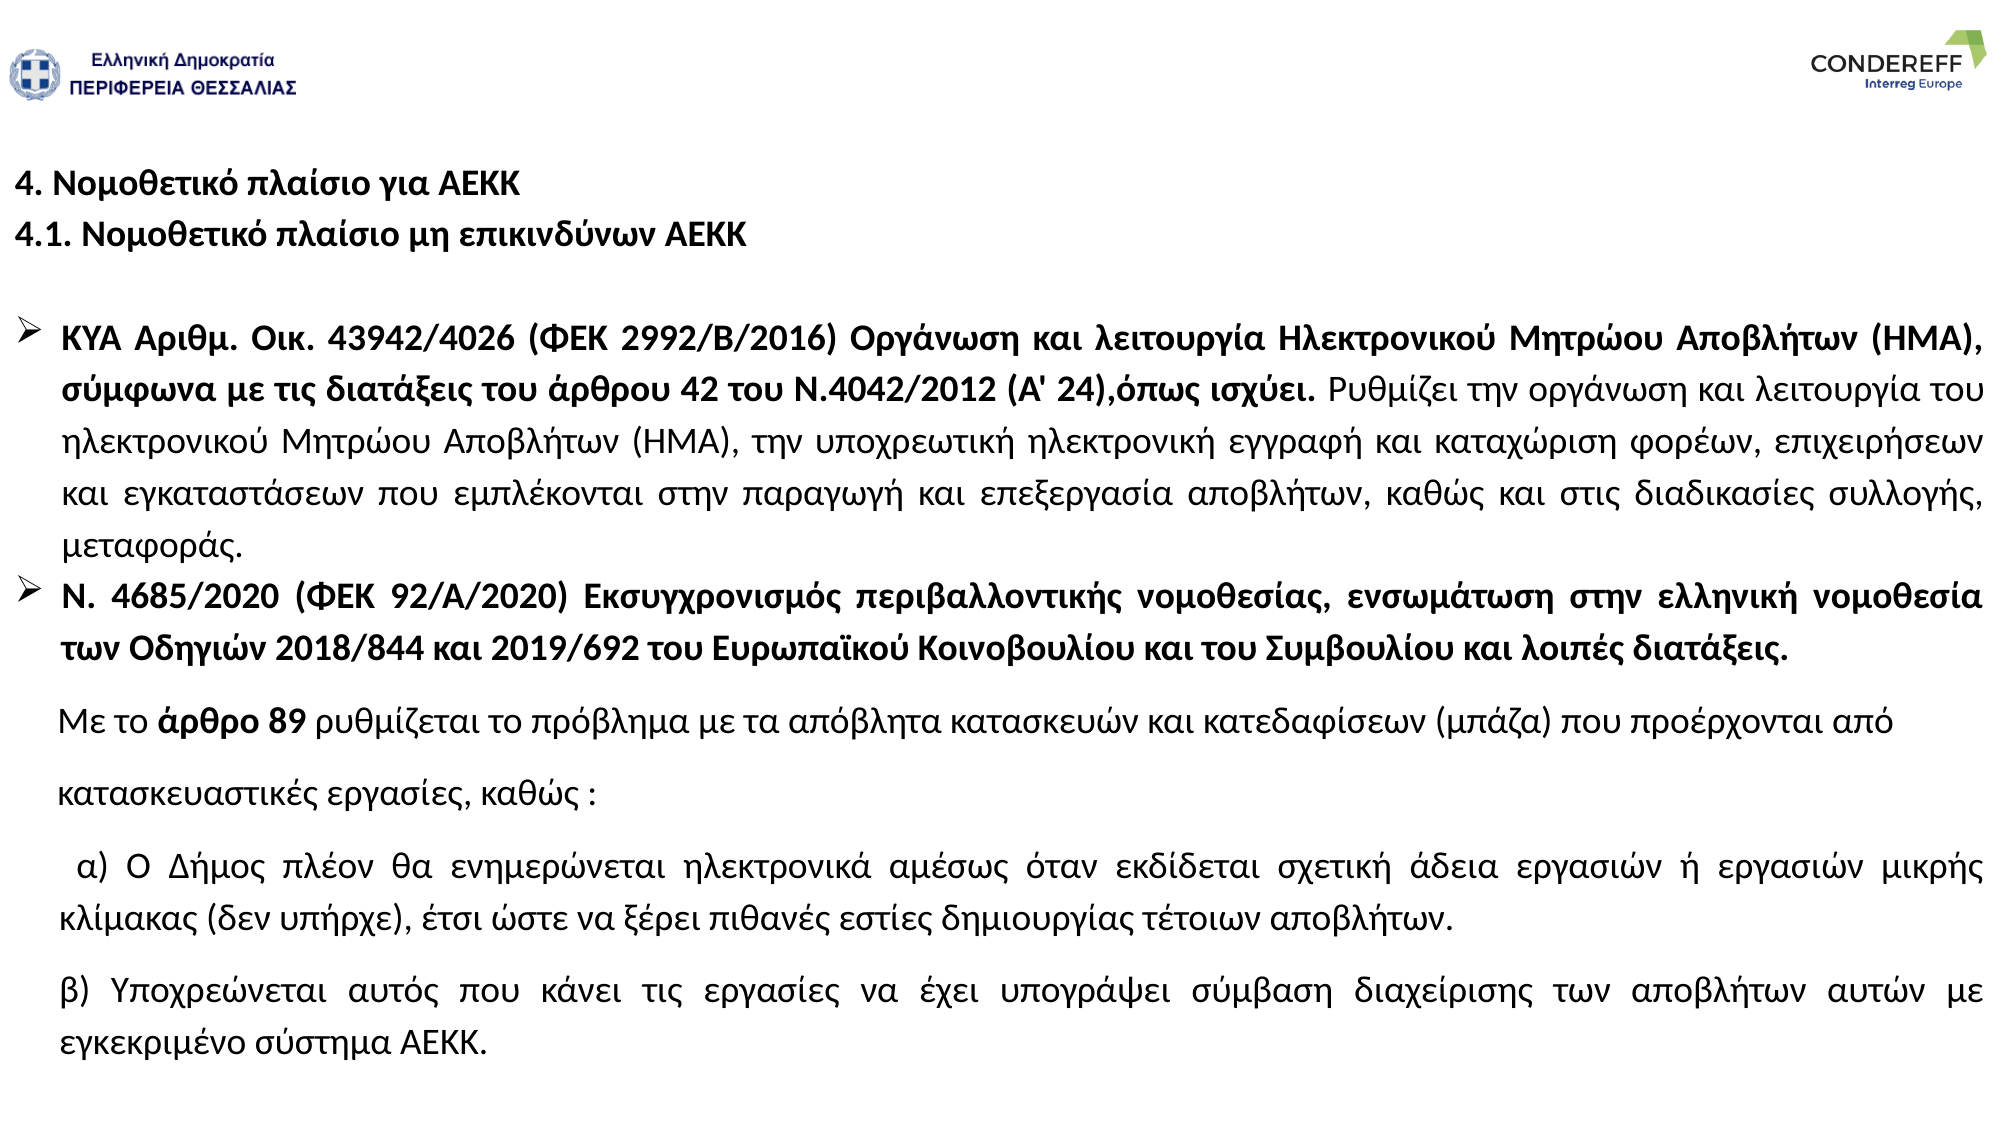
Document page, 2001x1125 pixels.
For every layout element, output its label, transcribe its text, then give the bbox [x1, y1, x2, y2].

picture [0, 46, 296, 103]
text_box 4. Νομοθετικό πλαίσιο για ΑΕΚΚ 4.1. Νομοθετικό πλαίσιο μη επικινδύνων ΑΕΚΚ ΚΥΑ Αριθμ. Οικ. 43942/4026 (ΦΕΚ 2992/Β/2016) Οργάνωση και λειτουργία Ηλεκτρονικού Μητρώου Αποβλήτων (ΗΜΑ), σύμφωνα με τις διατάξεις του άρθρου 42 του Ν.4042/2012 (Α' 24),όπως ισχύει. Ρυθμίζει την οργάνωση και λειτουργία του ηλεκτρονικού Μητρώου Αποβλήτων (ΗΜΑ), την υποχρεωτική ηλεκτρονική εγγραφή και καταχώριση φορέων, επιχειρήσεων και εγκαταστάσεων που εμπλέκονται στην παραγωγή και επεξεργασία αποβλήτων, καθώς και στις διαδικασίες συλλογής, μεταφοράς. Ν. 4685/2020 (ΦΕΚ 92/Α/2020) Εκσυγχρονισμός περιβαλλοντικής νομοθεσίας, ενσωμάτωση στην ελληνική νομοθεσία των Οδηγιών 2018/844 και 2019/692 του Ευρωπαϊκού Κοινοβουλίου και του Συμβουλίου και λοιπές διατάξεις. Με το άρθρο 89 ρυθμίζεται το πρόβλημα με τα απόβλητα κατασκευών και κατεδαφίσεων (μπάζα) που προέρχονται από κατασκευαστικές εργασίες, καθώς : α) Ο Δήμος πλέον θα ενημερώνεται ηλεκτρονικά αμέσως όταν εκδίδεται σχετική άδεια εργασιών ή εργασιών μικρής κλίμακας (δεν υπήρχε), έτσι ώστε να ξέρει πιθανές εστίες δημιουργίας τέτοιων αποβλήτων. β) Υποχρεώνεται αυτός που κάνει τις εργασίες να έχει υπογράψει σύμβαση διαχείρισης των αποβλήτων αυτών με εγκεκριμένο σύστημα ΑΕΚΚ. [0, 4, 2000, 1070]
picture [1785, 17, 2000, 103]
